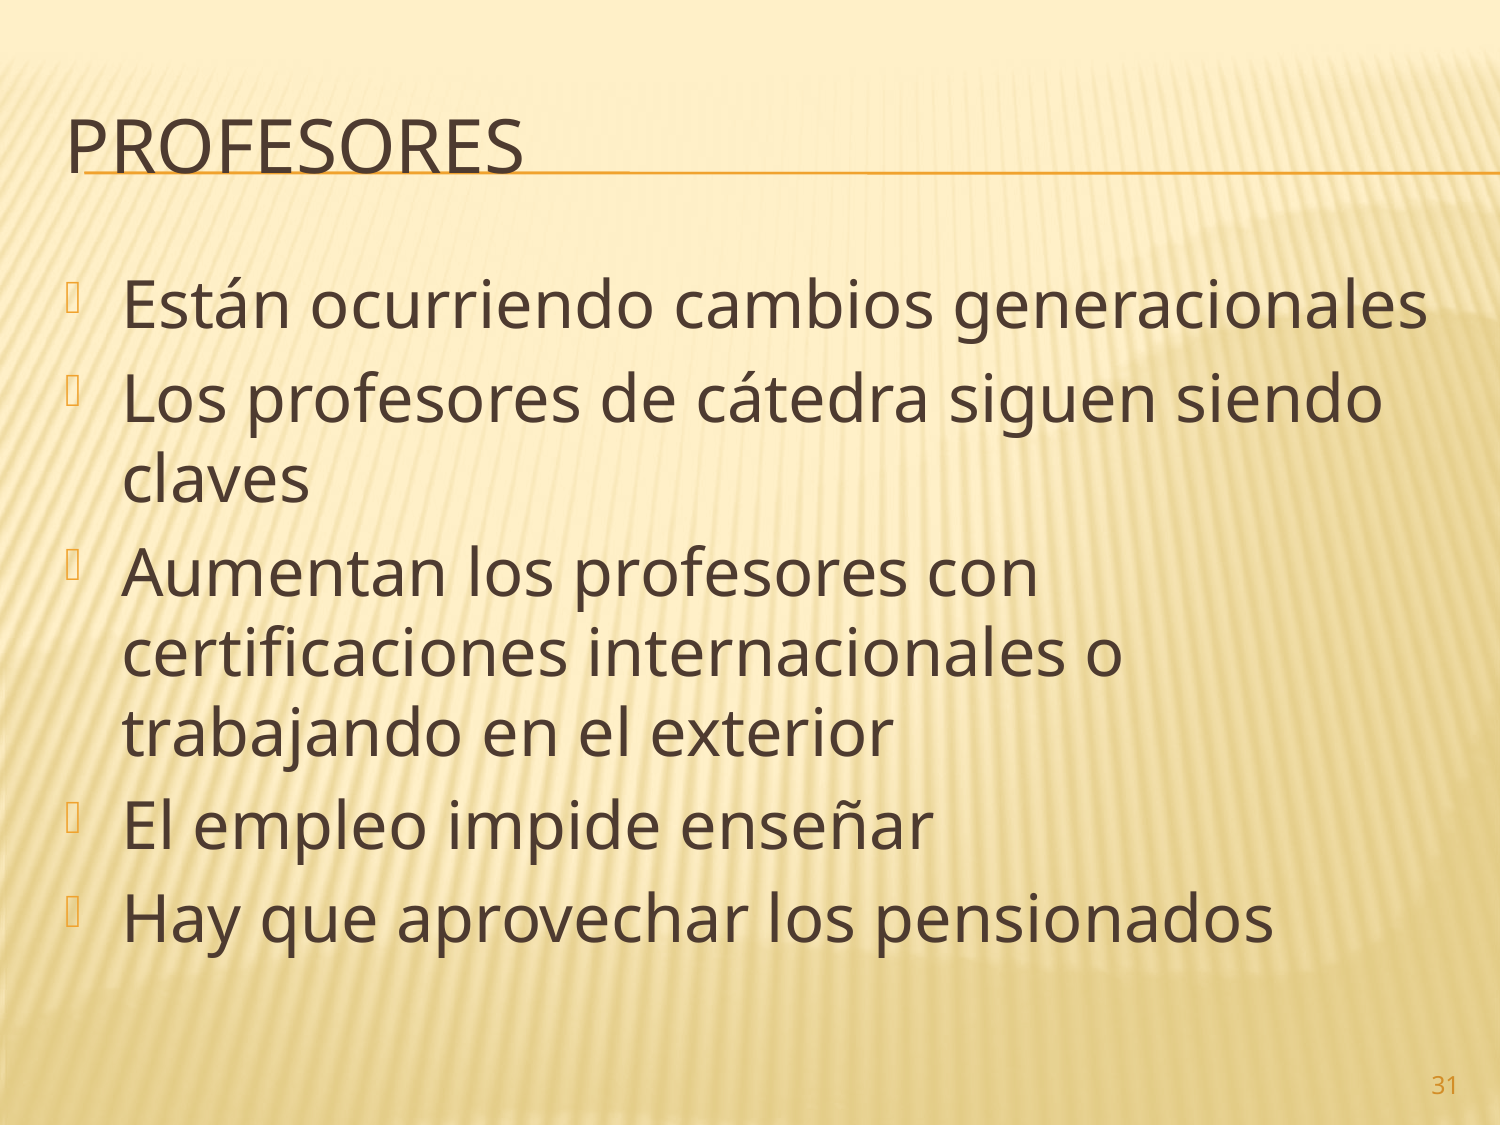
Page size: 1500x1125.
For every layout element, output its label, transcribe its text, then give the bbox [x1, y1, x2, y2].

title profesores [50, 75, 1475, 213]
list Están ocurriendo cambios generacionales Los profesores de cátedra siguen siendo claves Aumentan los profesores con certificaciones internacionales o trabajando en el exterior El empleo impide enseñar Hay que aprovechar los pensionados [50, 254, 1475, 998]
slide_number 31 [1350, 1061, 1475, 1103]
